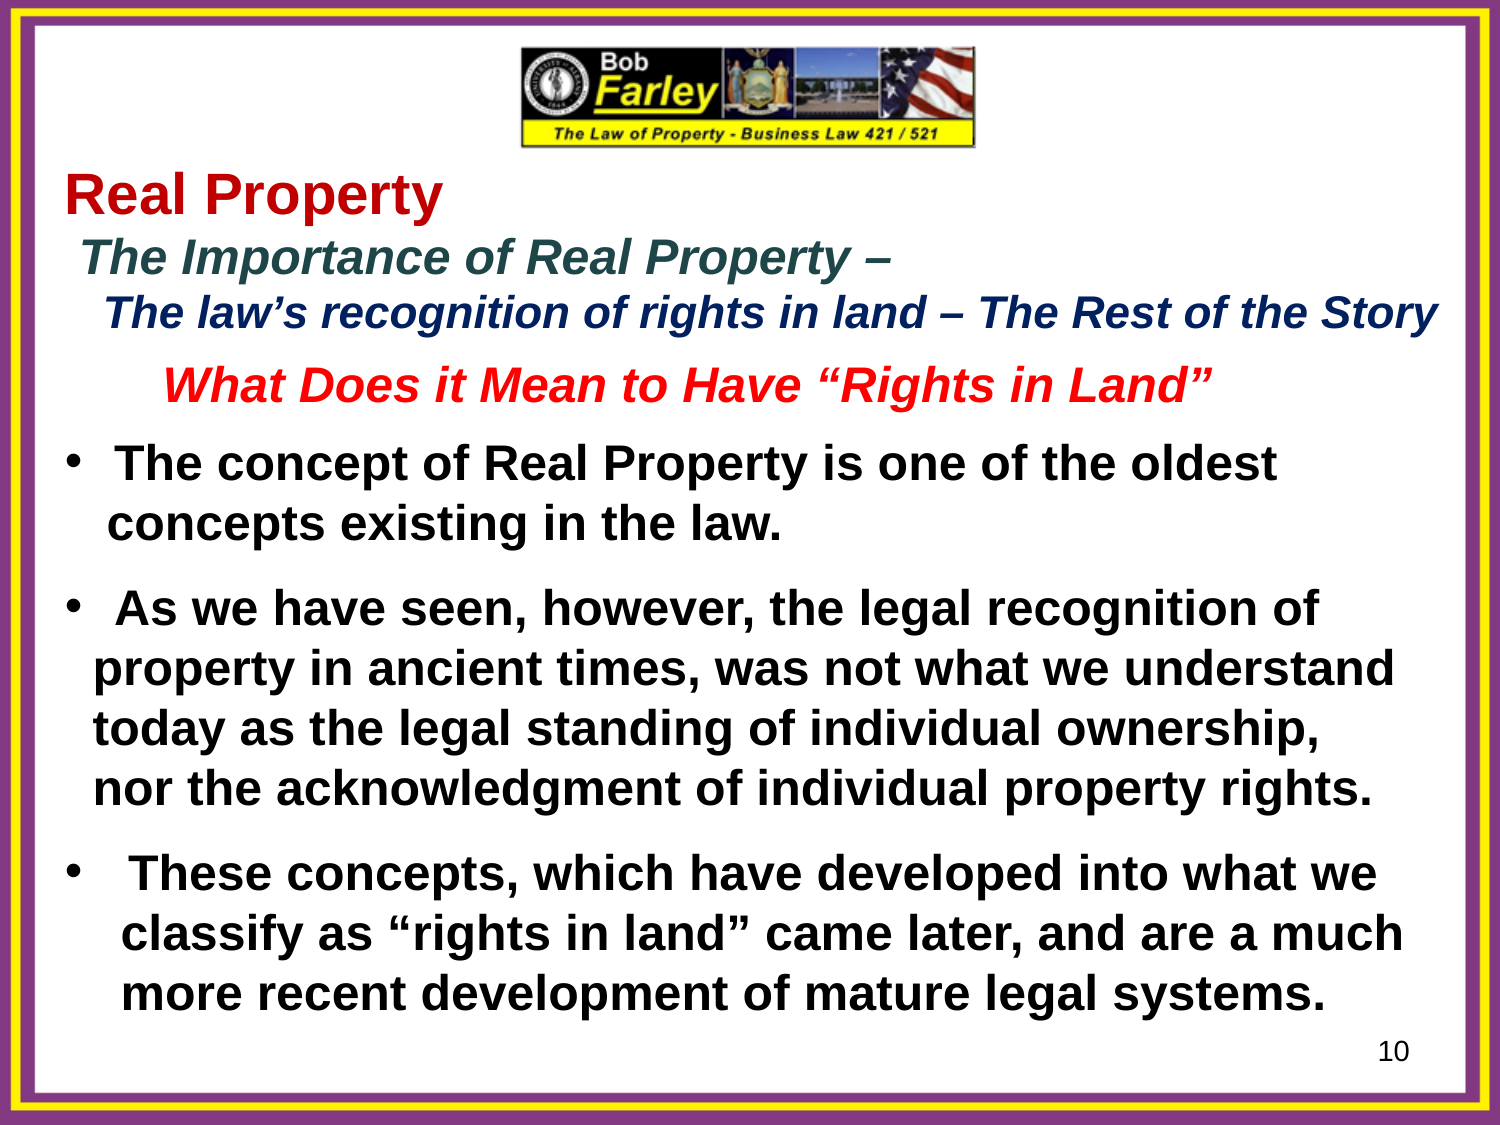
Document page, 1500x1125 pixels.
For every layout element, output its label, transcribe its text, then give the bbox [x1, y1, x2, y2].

slide_number 10 [1074, 1024, 1426, 1103]
text_box Real Property The Importance of Real Property – The law’s recognition of rights in land – The Rest of the Story What Does it Mean to Have “Rights in Land” The concept of Real Property is one of the oldest concepts existing in the law. As we have seen, however, the legal recognition of property in ancient times, was not what we understand today as the legal standing of individual ownership, nor the acknowledgment of individual property rights. These concepts, which have developed into what we classify as “rights in land” came later, and are a much more recent development of mature legal systems. [49, 162, 1475, 1063]
text_box [74, 45, 1425, 162]
picture [0, 0, 1500, 1125]
